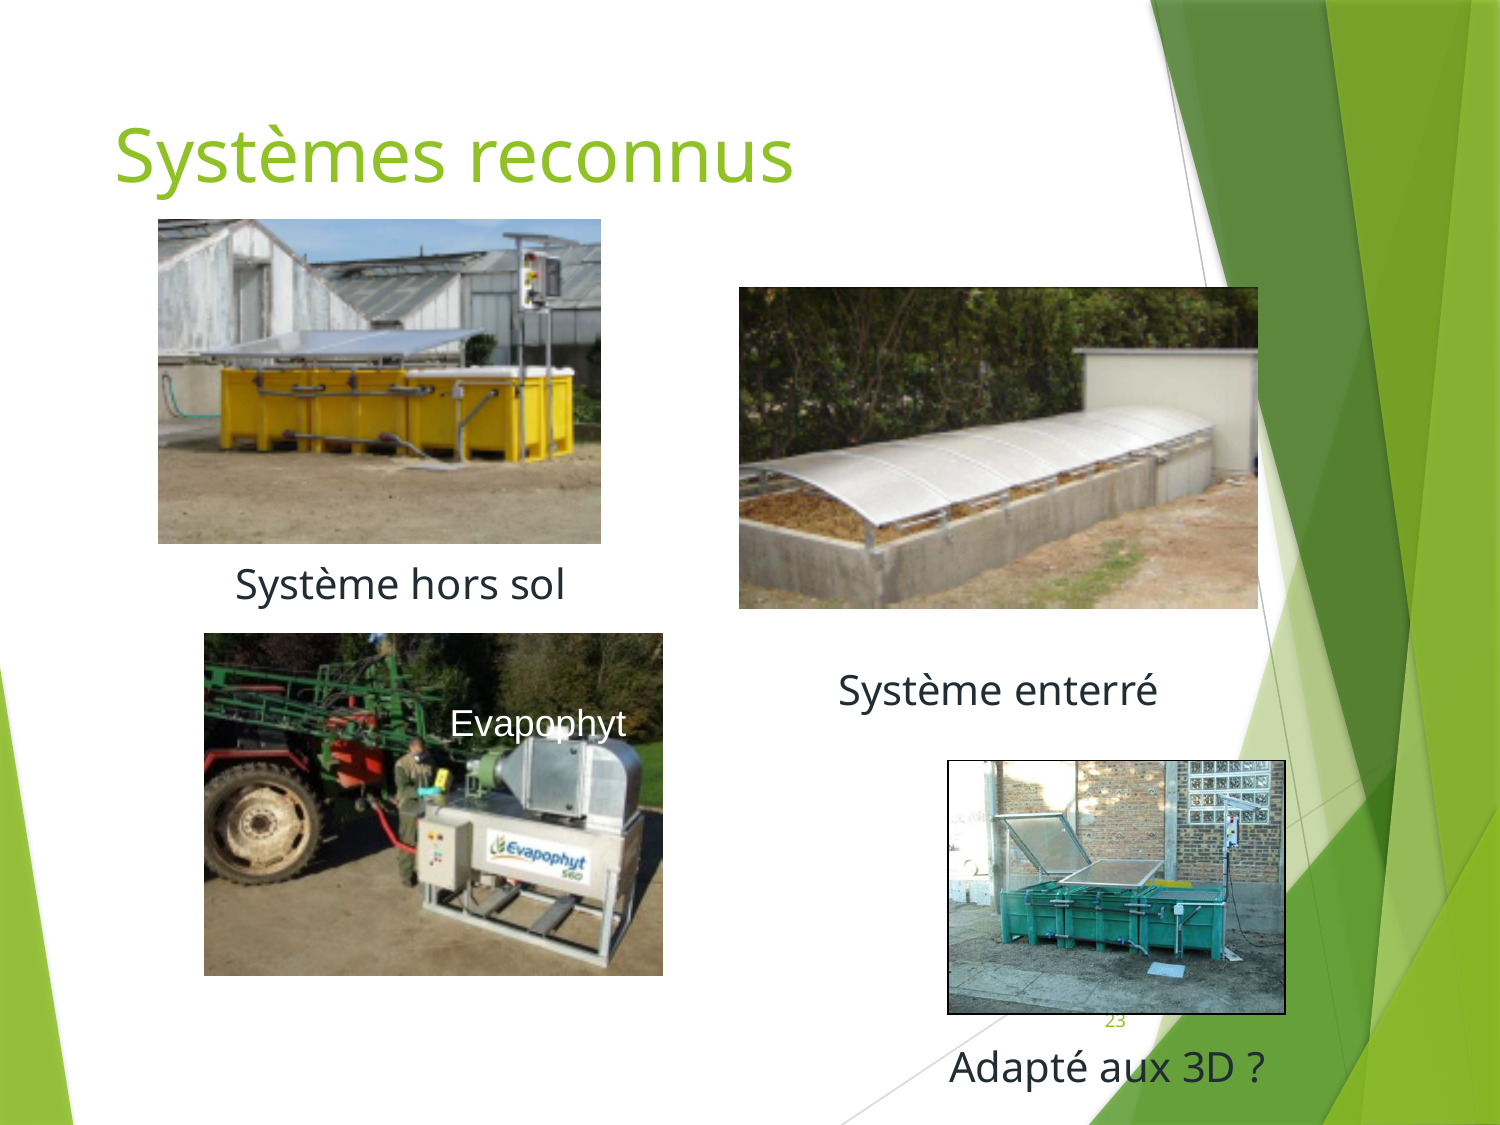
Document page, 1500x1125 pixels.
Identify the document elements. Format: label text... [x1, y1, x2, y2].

picture [204, 632, 664, 977]
text_box Système hors sol [220, 555, 581, 616]
picture [738, 286, 1259, 609]
title Systèmes reconnus [99, 99, 1142, 317]
text_box Système enterré [823, 656, 1174, 721]
picture [947, 760, 1285, 1014]
text_box Adapté aux 3D ? [934, 1033, 1281, 1099]
slide_number 23 [1057, 1022, 1142, 1033]
picture [157, 219, 601, 545]
